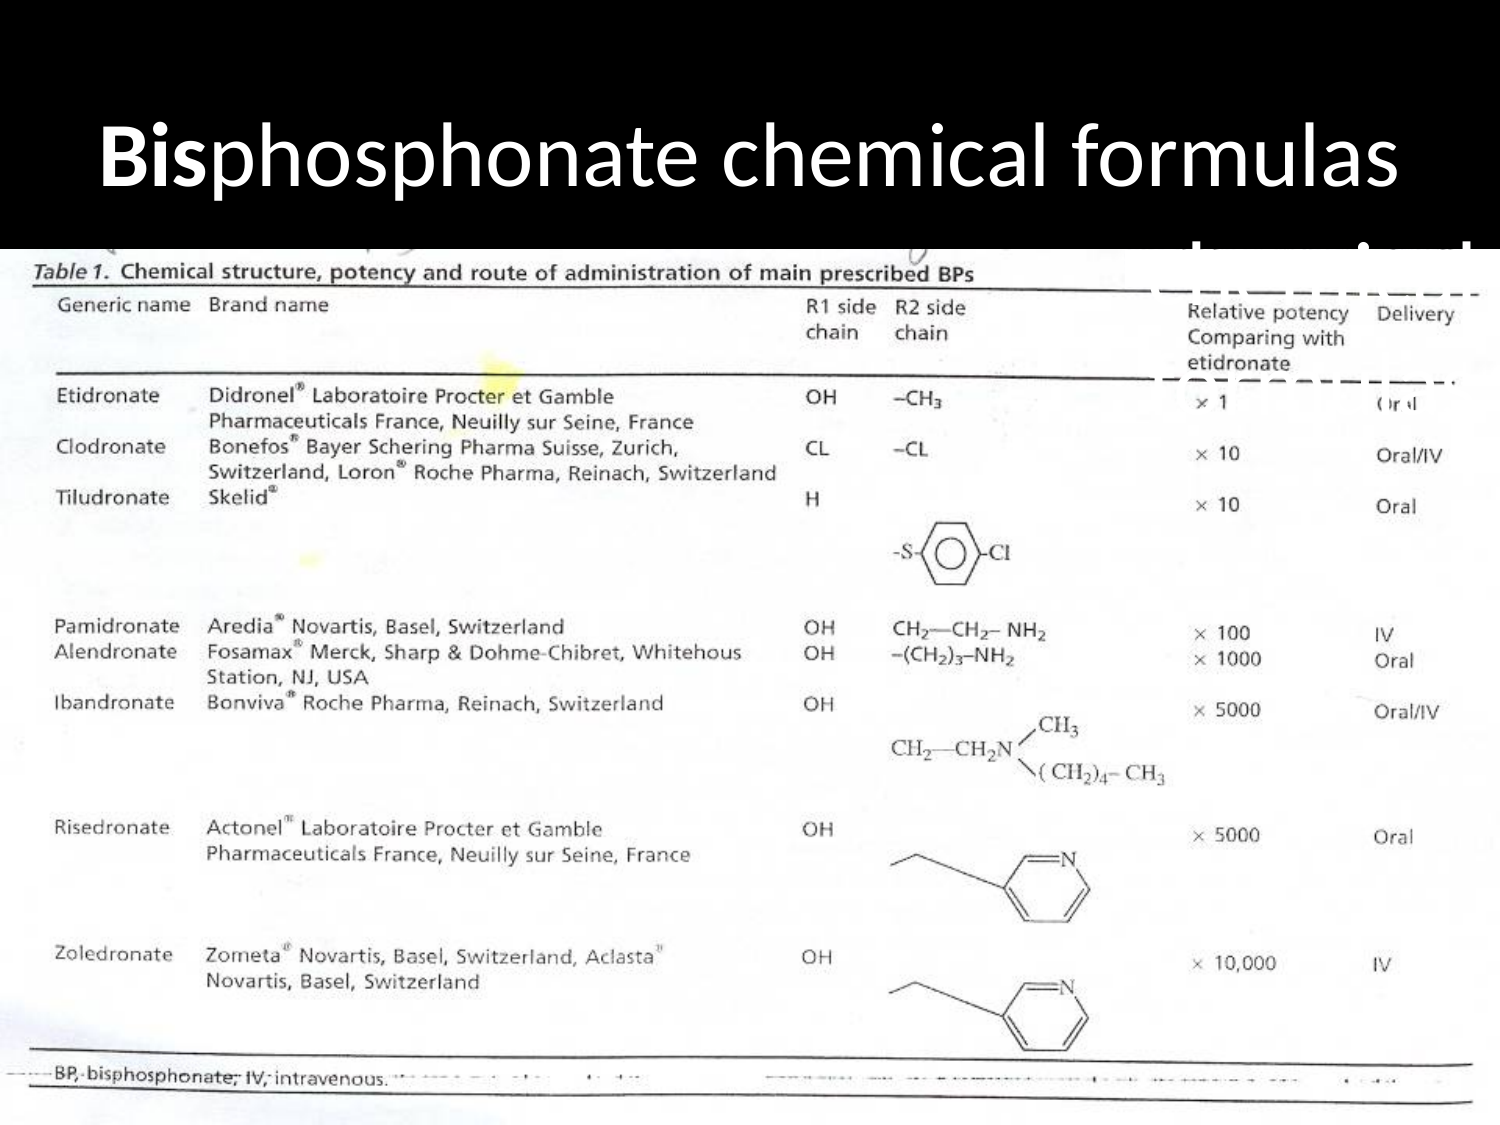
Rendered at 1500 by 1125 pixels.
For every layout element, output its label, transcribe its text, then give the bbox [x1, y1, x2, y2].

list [0, 249, 1500, 1125]
title Bisphosphonate chemical formulas [0, 0, 1500, 249]
